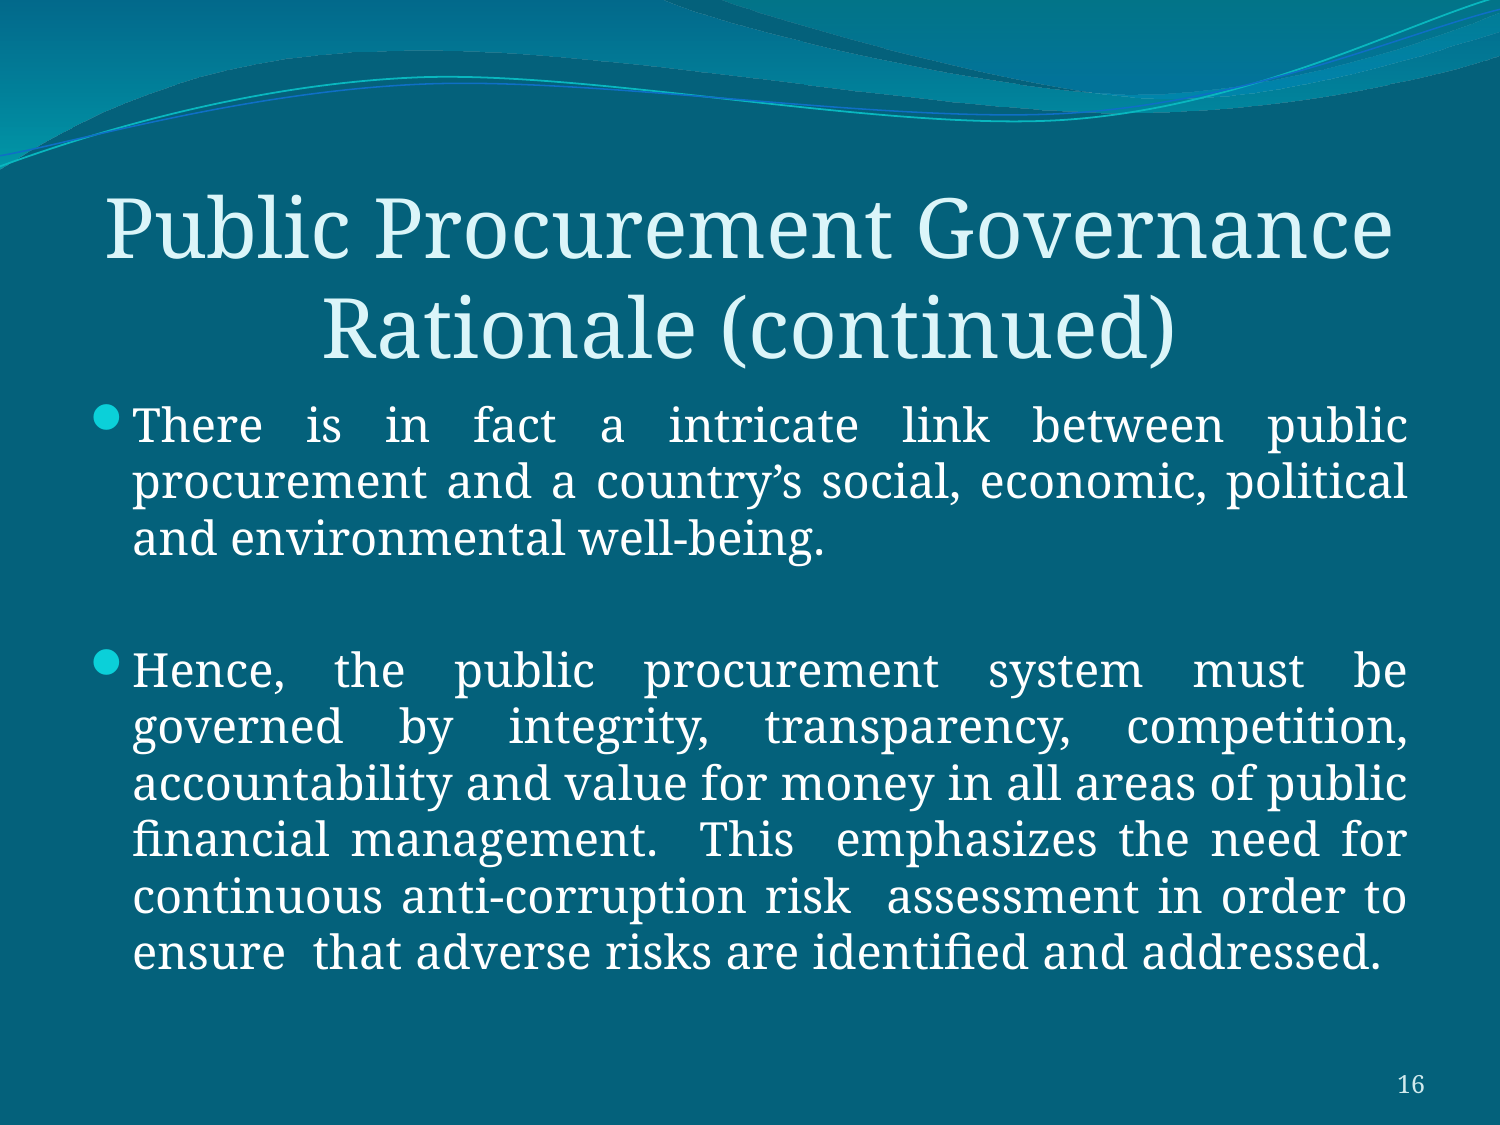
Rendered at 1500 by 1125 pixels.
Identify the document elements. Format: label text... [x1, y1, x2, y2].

slide_number 16 [1299, 1042, 1425, 1103]
title Public Procurement Governance Rationale (continued) [75, 149, 1425, 375]
list There is in fact a intricate link between public procurement and a country’s social, economic, political and environmental well-being. Hence, the public procurement system must be governed by integrity, transparency, competition, accountability and value for money in all areas of public financial management. This emphasizes the need for continuous anti-corruption risk assessment in order to ensure that adverse risks are identified and addressed. [75, 387, 1425, 1038]
